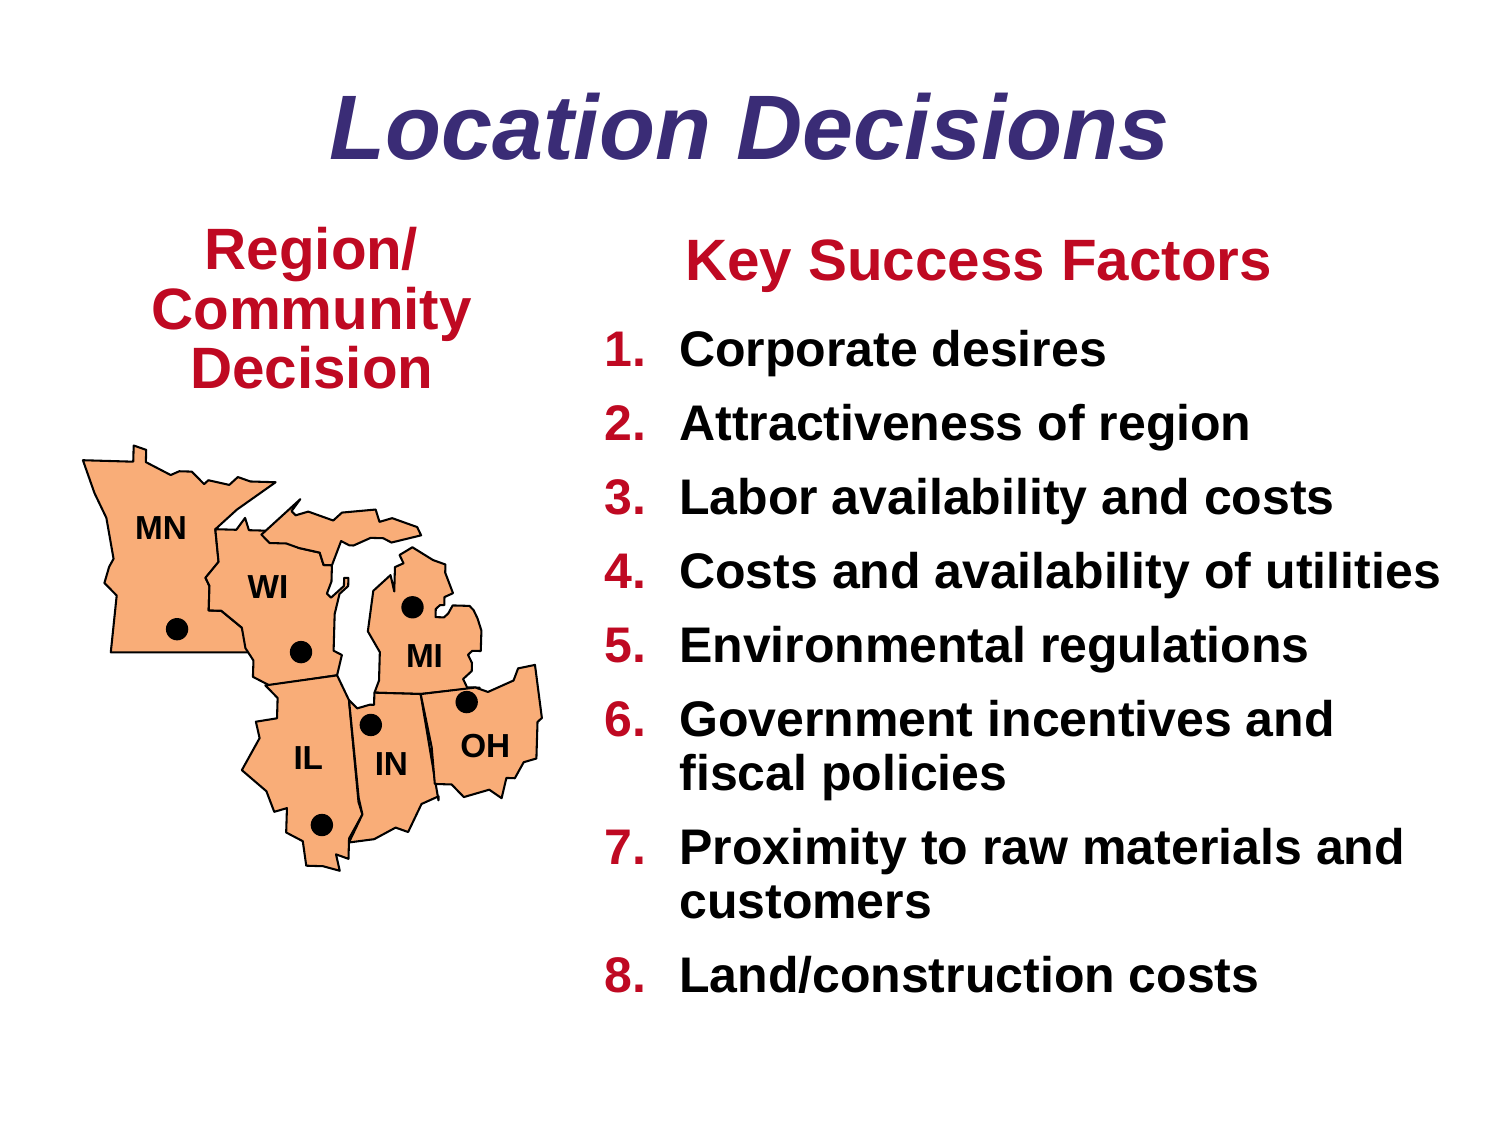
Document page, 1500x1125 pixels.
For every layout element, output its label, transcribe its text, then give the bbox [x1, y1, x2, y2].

text_box Corporate desires Attractiveness of region Labor availability and costs Costs and availability of utilities Environmental regulations Government incentives and fiscal policies Proximity to raw materials and customers Land/construction costs [589, 316, 1469, 1011]
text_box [76, 450, 544, 870]
title Location Decisions [112, 58, 1388, 201]
text_box Key Success Factors [670, 214, 1288, 300]
text_box Region/ Community Decision [116, 214, 508, 408]
